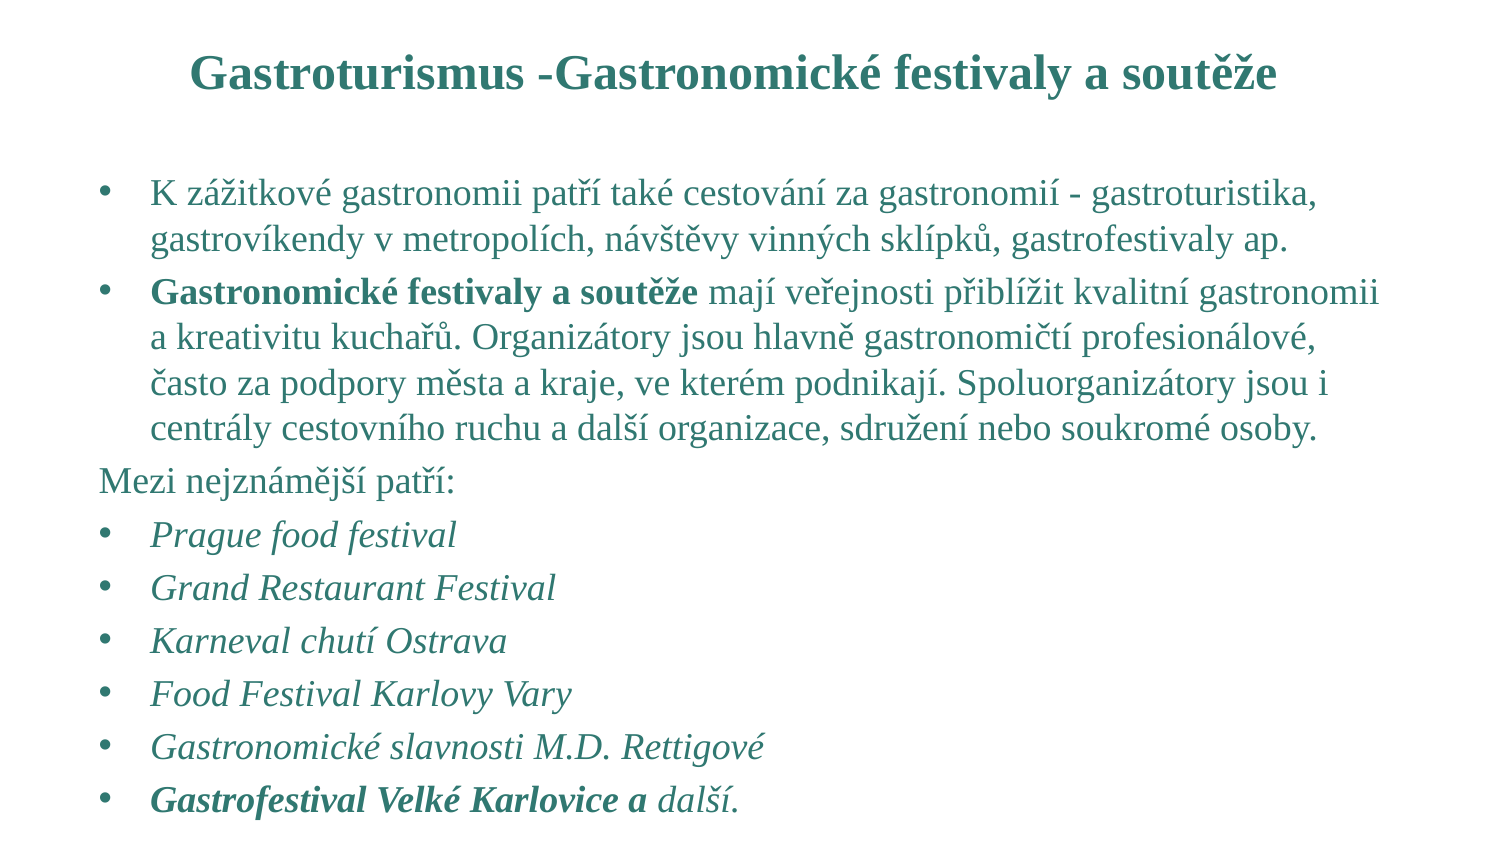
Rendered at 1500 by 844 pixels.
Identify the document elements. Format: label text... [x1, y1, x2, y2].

list K zážitkové gastronomii patří také cestování za gastronomií - gastroturistika, gastrovíkendy v metropolích, návštěvy vinných sklípků, gastrofestivaly ap. Gastronomické festivaly a soutěže mají veřejnosti přiblížit kvalitní gastronomii a kreativitu kuchařů. Organizátory jsou hlavně gastronomičtí profesionálové, často za podpory města a kraje, ve kterém podnikají. Spoluorganizátory jsou i centrály cestovního ruchu a další organizace, sdružení nebo soukromé osoby. Mezi nejznámější patří: Prague food festival Grand Restaurant Festival Karneval chutí Ostrava Food Festival Karlovy Vary Gastronomické slavnosti M.D. Rettigové Gastrofestival Velké Karlovice a další. [83, 159, 1397, 844]
title Gastroturismus -Gastronomické festivaly a soutěže [19, 32, 1461, 196]
